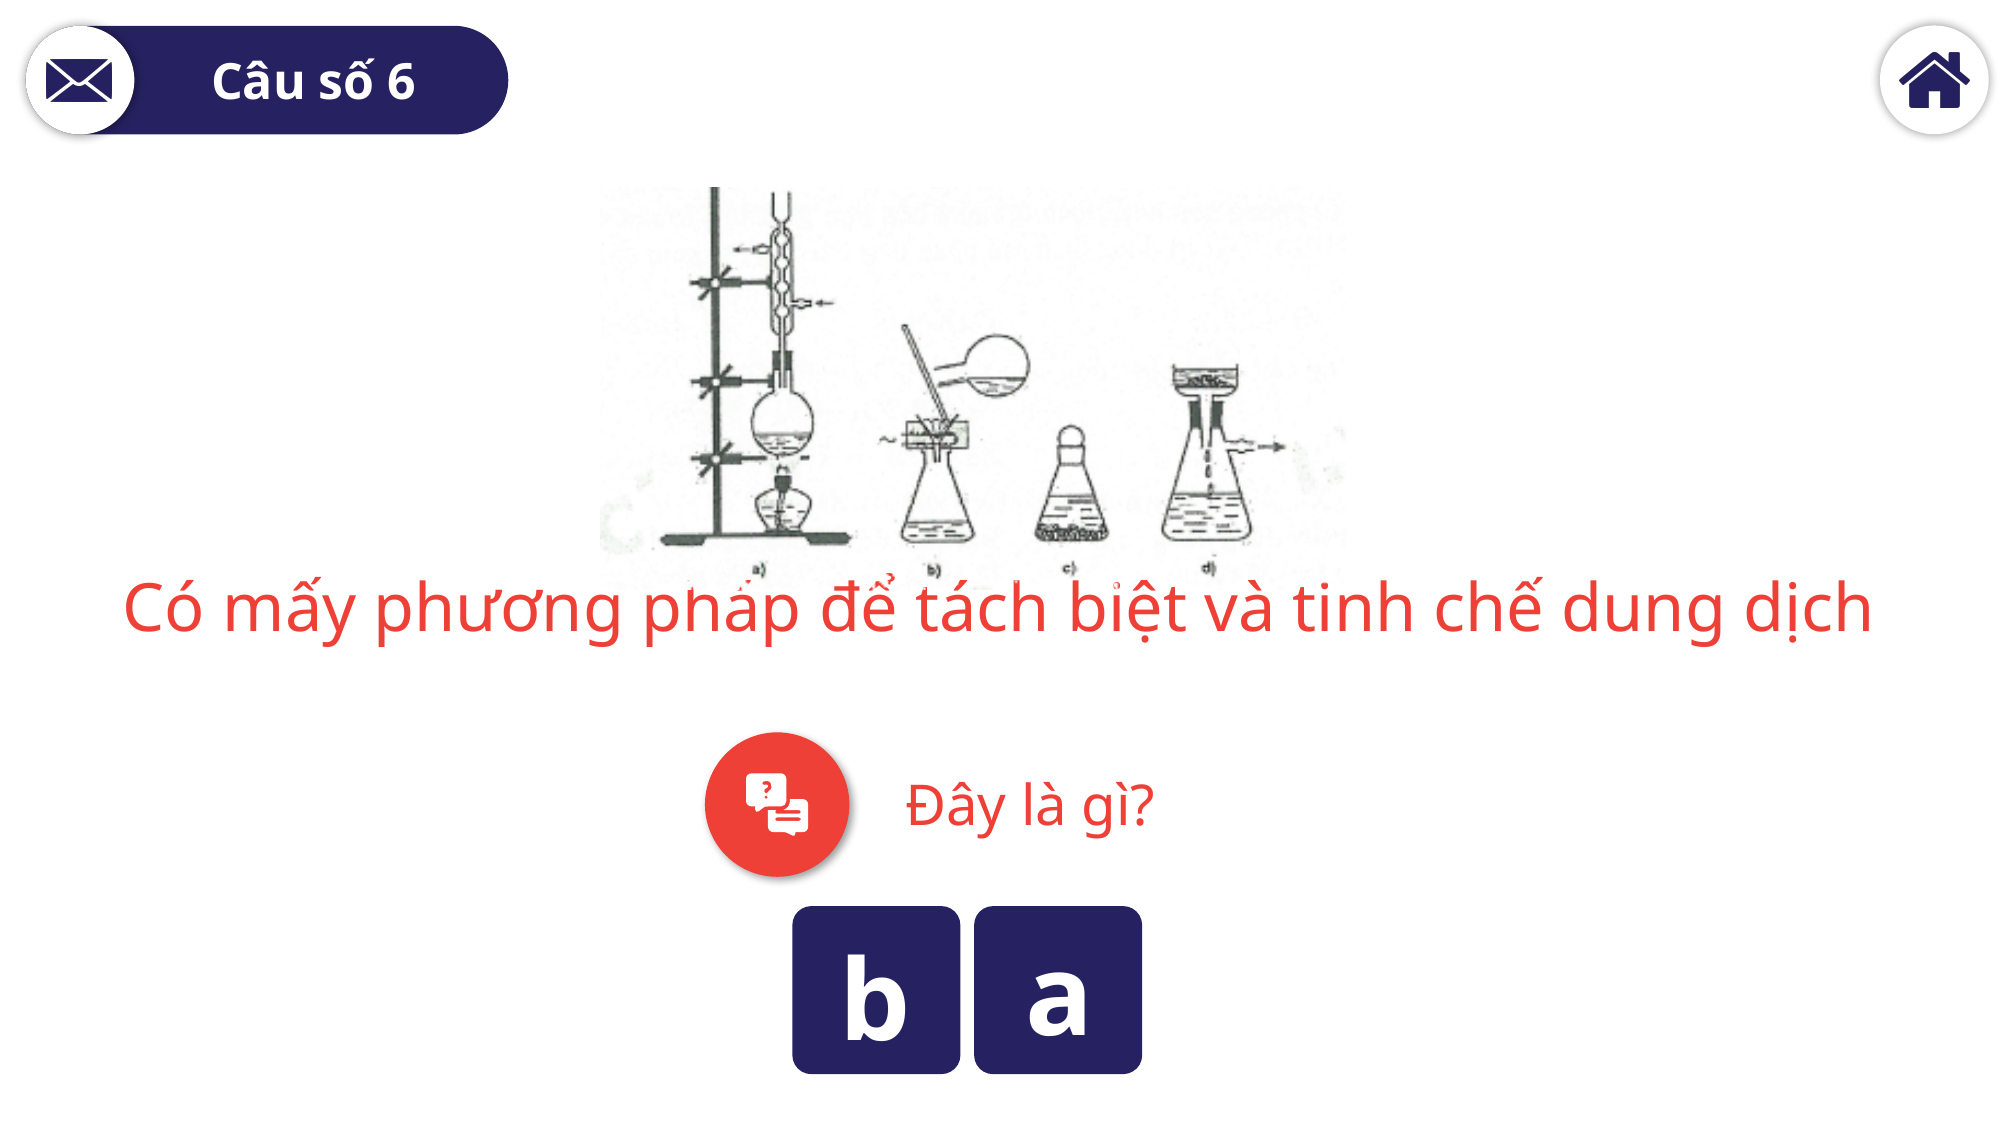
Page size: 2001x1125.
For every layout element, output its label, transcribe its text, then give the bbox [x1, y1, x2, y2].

text_box a [1002, 915, 1116, 1065]
text_box b [817, 920, 932, 1071]
text_box Có mấy phương pháp để tách biệt và tinh chế dung dịch [107, 557, 1892, 652]
text_box [973, 905, 1144, 1076]
text_box [791, 905, 962, 1076]
picture [46, 59, 112, 102]
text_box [25, 25, 509, 135]
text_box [1879, 25, 1989, 135]
picture [600, 187, 1346, 590]
text_box [78, 172, 1901, 692]
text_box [704, 732, 1245, 877]
